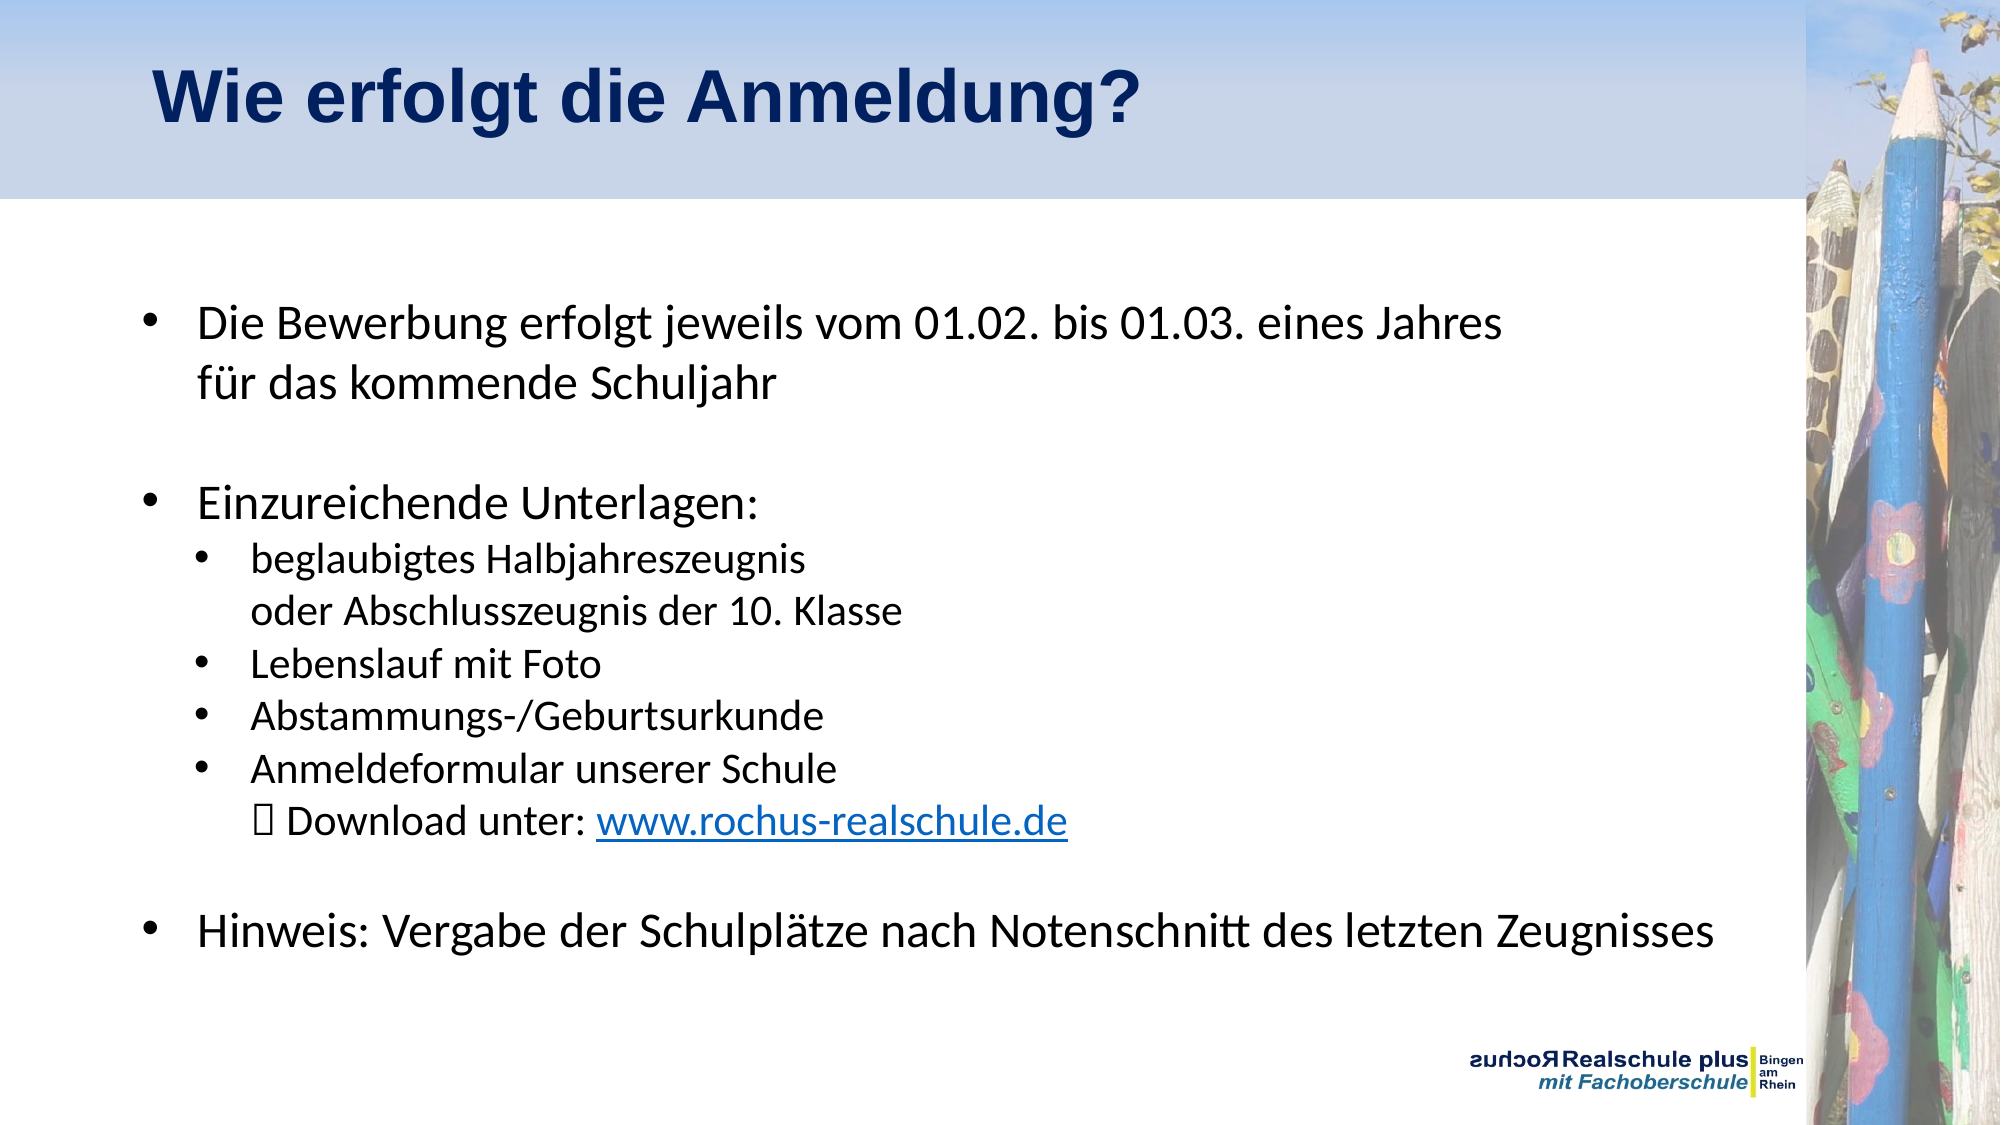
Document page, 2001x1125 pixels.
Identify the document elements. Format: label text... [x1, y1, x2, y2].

text_box Die Bewerbung erfolgt jeweils vom 01.02. bis 01.03. eines Jahres für das kommende Schuljahr Einzureichende Unterlagen: beglaubigtes Halbjahreszeugnis oder Abschlusszeugnis der 10. Klasse Lebenslauf mit Foto Abstammungs-/Geburtsurkunde Anmeldeformular unserer Schule  Download unter: www.rochus-realschule.de Hinweis: Vergabe der Schulplätze nach Notenschnitt des letzten Zeugnisses [108, 282, 1731, 965]
picture [1466, 1043, 1807, 1102]
title Wie erfolgt die Anmeldung? [137, 19, 1863, 177]
